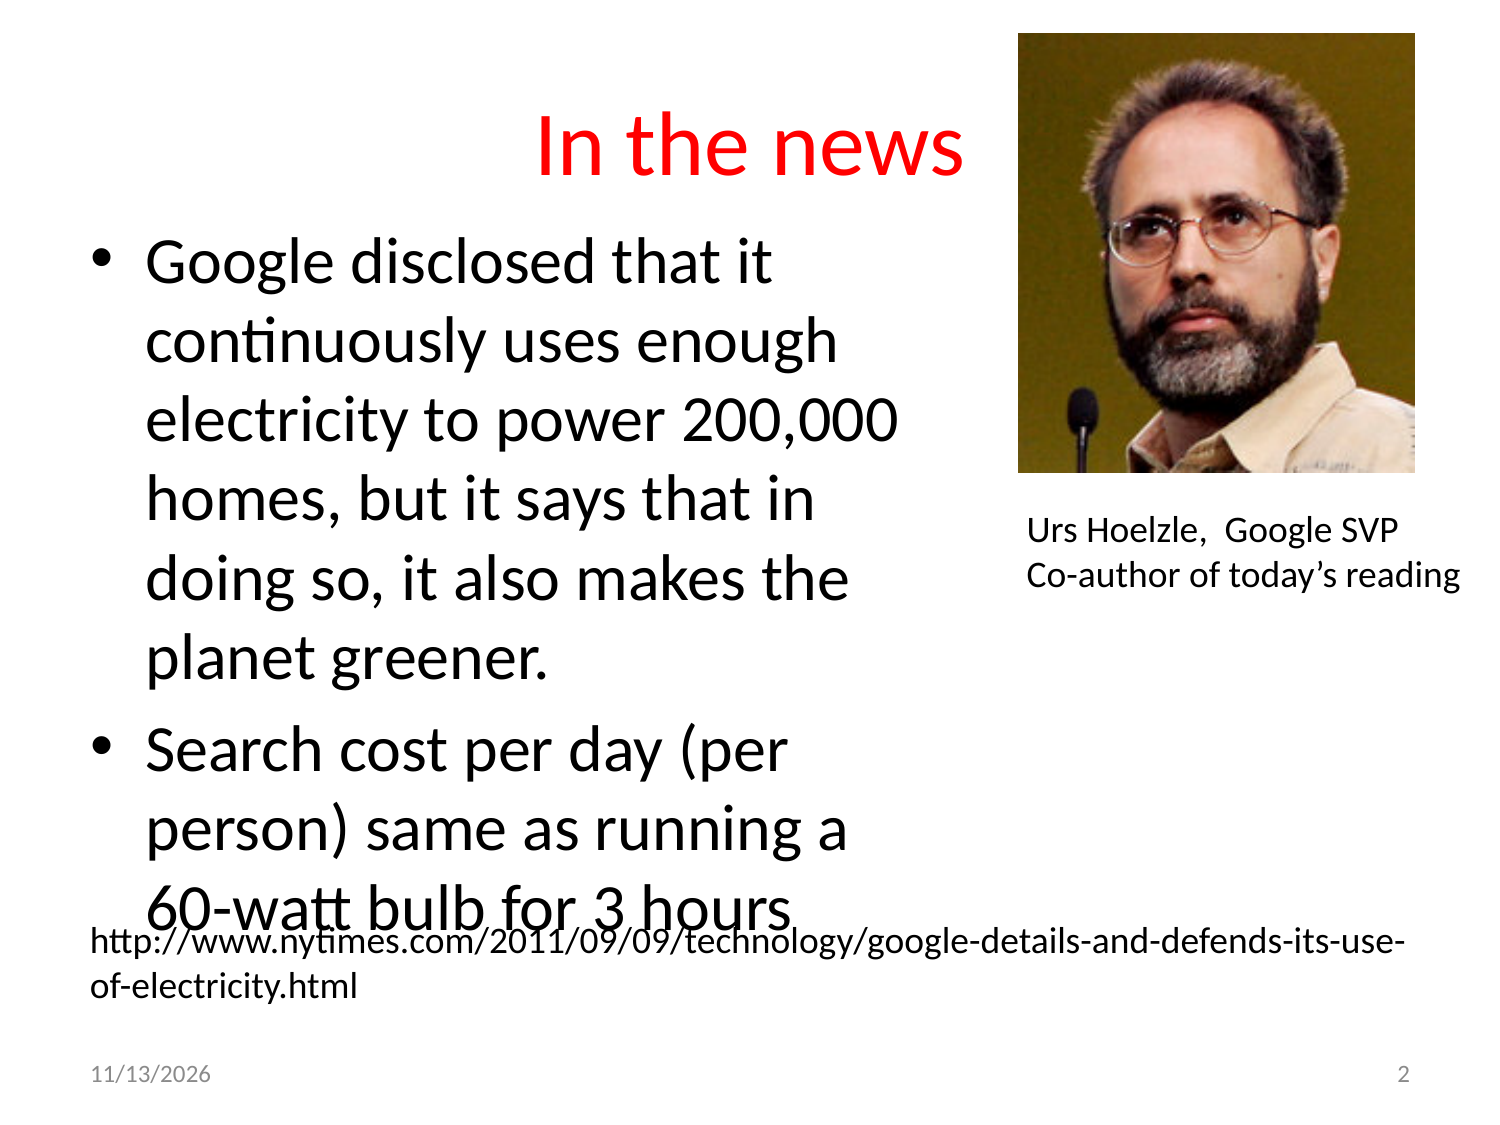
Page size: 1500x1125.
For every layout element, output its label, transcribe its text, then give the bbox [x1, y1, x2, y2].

title In the news [1419, 45, 1425, 233]
text_box Urs Hoelzle, Google SVP Co-author of today’s reading [1011, 497, 1477, 602]
title In the news [75, 45, 1013, 233]
text_box http://www.nytimes.com/2011/09/09/technology/google-details-and-defends-its-use-of-electricity.html [74, 908, 1442, 1014]
slide_number 2 [1074, 1042, 1425, 1103]
list Google disclosed that it continuously uses enough electricity to power 200,000 homes, but it says that in doing so, it also makes the planet greener. Search cost per day (per person) same as running a 60-watt bulb for 3 hours [75, 209, 964, 908]
picture [1018, 32, 1415, 474]
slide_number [75, 1042, 425, 1103]
